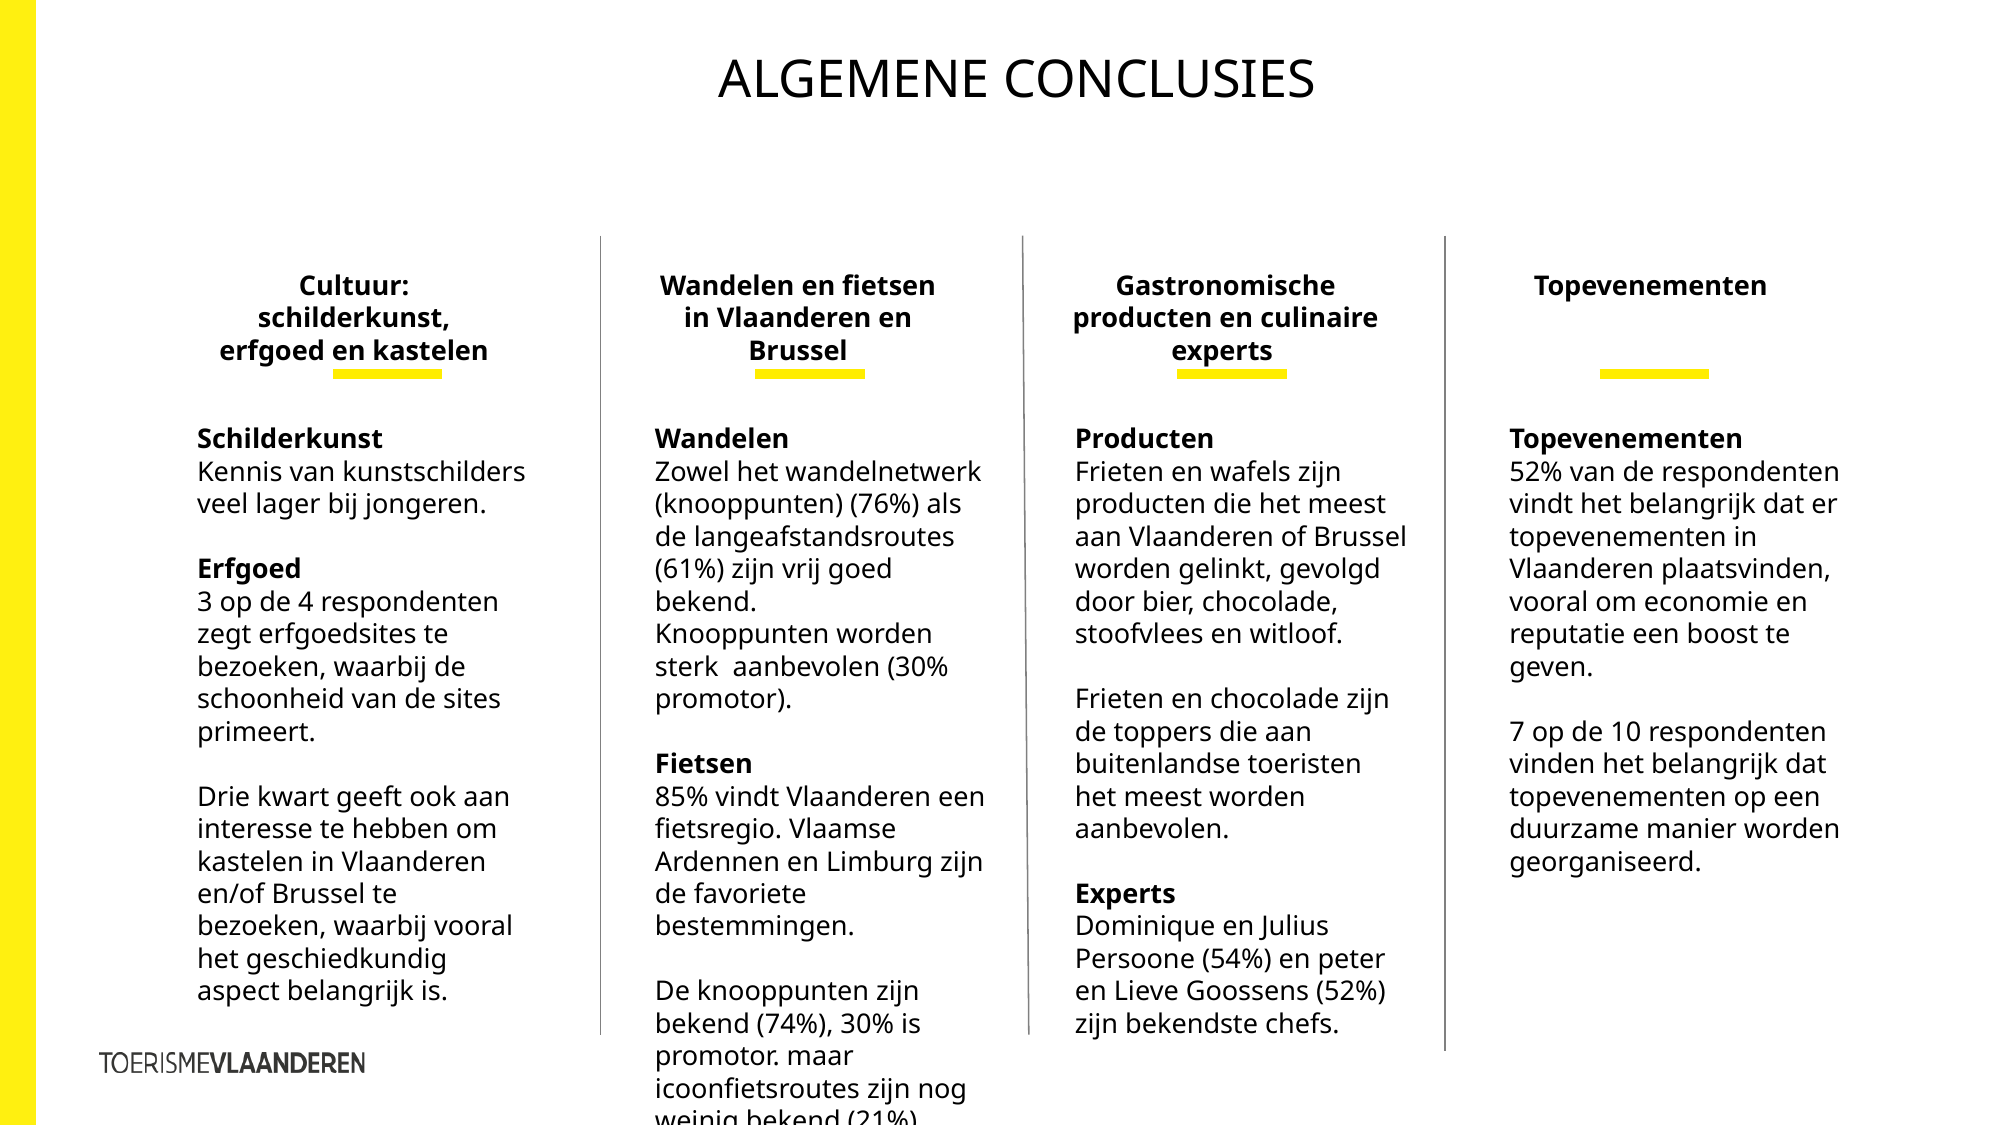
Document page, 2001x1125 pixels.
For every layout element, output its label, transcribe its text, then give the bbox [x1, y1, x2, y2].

title Algemene conclusies [35, 45, 2000, 233]
text_box Schilderkunst Kennis van kunstschilders veel lager bij jongeren. Erfgoed 3 op de 4 respondenten zegt erfgoedsites te bezoeken, waarbij de schoonheid van de sites primeert. Drie kwart geeft ook aan interesse te hebben om kastelen in Vlaanderen en/of Brussel te bezoeken, waarbij vooral het geschiedkundig aspect belangrijk is. [161, 414, 568, 953]
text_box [1022, 235, 1030, 1035]
text_box Gastronomische producten en culinaire experts [1035, 260, 1416, 380]
text_box Topevenementen 52% van de respondenten vindt het belangrijk dat er topevenementen in Vlaanderen plaatsvinden, vooral om economie en reputatie een boost te geven. 7 op de 10 respondenten vinden het belangrijk dat topevenementen op een duurzame manier worden georganiseerd. [1473, 414, 1892, 953]
text_box Wandelen Zowel het wandelnetwerk (knooppunten) (76%) als de langeafstandsroutes (61%) zijn vrij goed bekend. Knooppunten worden sterk aanbevolen (30% promotor). Fietsen 85% vindt Vlaanderen een fietsregio. Vlaamse Ardennen en Limburg zijn de favoriete bestemmingen. De knooppunten zijn bekend (74%), 30% is promotor. maar icoonfietsroutes zijn nog weinig bekend (21%). [619, 414, 1017, 953]
picture [99, 1052, 365, 1073]
text_box [326, 233, 1709, 919]
text_box Wandelen en fietsen in Vlaanderen en Brussel [613, 260, 983, 380]
text_box Topevenementen [1460, 260, 1841, 380]
text_box Producten Frieten en wafels zijn producten die het meest aan Vlaanderen of Brussel worden gelinkt, gevolgd door bier, chocolade, stoofvlees en witloof. Frieten en chocolade zijn de toppers die aan buitenlandse toeristen het meest worden aanbevolen. Experts Dominique en Julius Persoone (54%) en peter en Lieve Goossens (52%) zijn bekendste chefs. [1039, 414, 1440, 953]
text_box Cultuur: schilderkunst, erfgoed en kastelen [169, 260, 539, 380]
